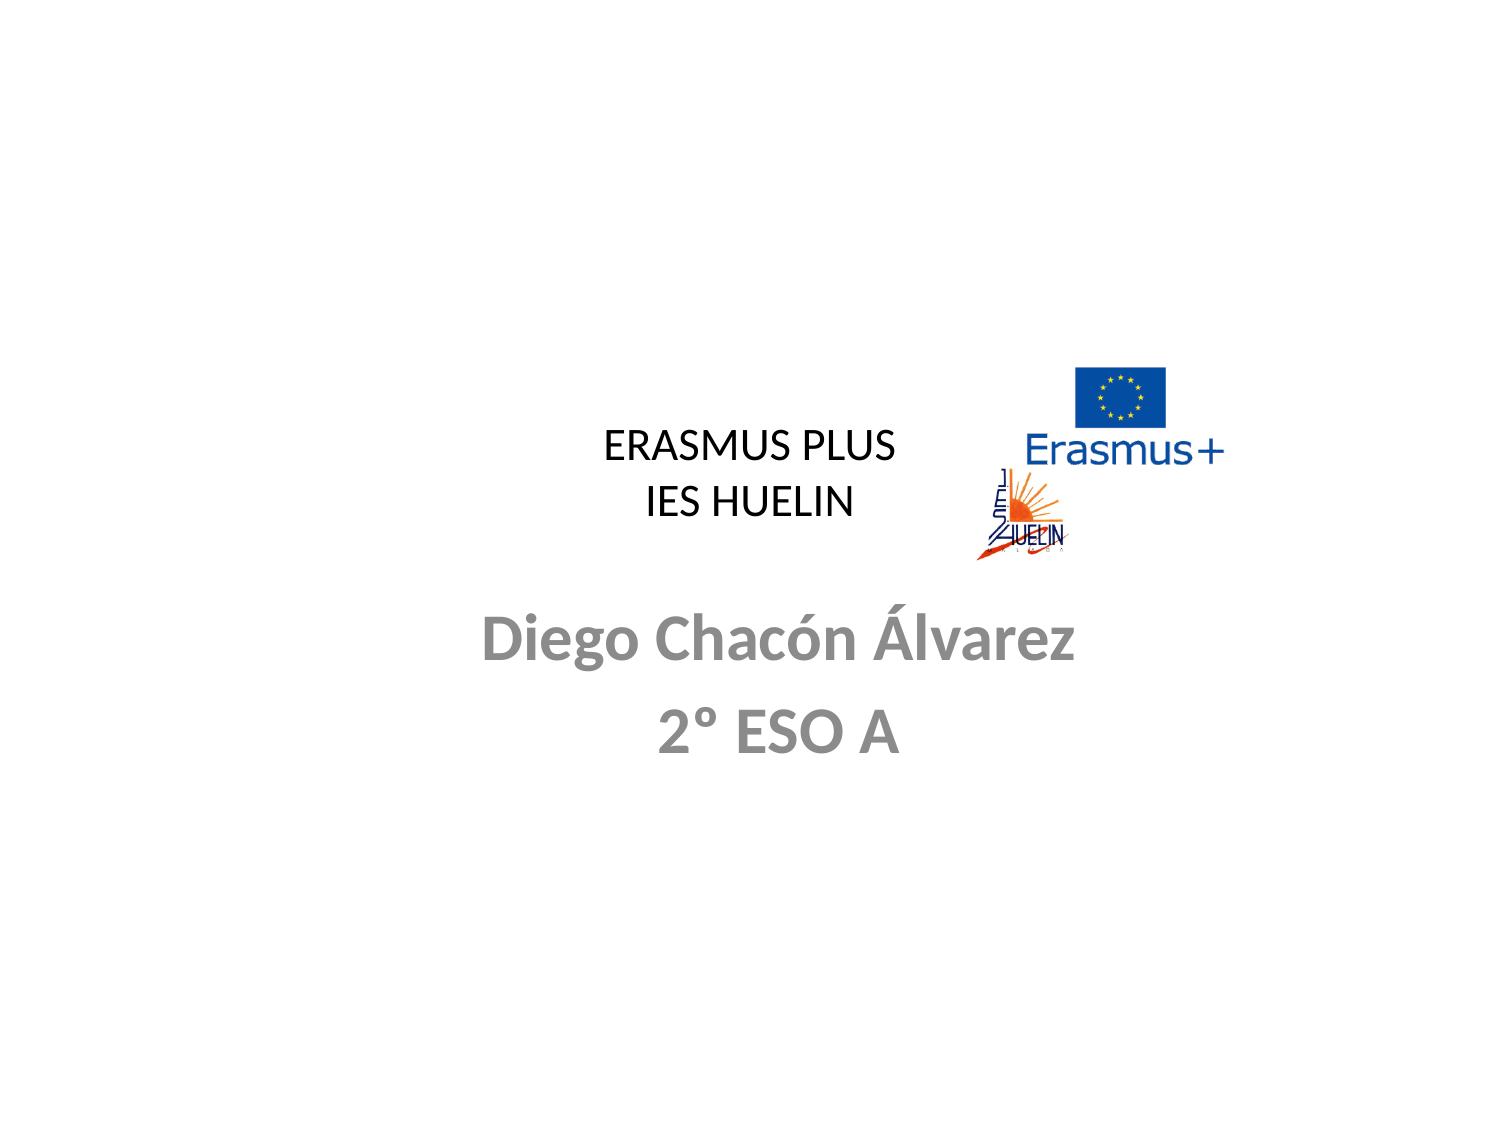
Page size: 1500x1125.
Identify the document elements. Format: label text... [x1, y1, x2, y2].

title ERASMUS PLUS IES HUELIN [112, 349, 1388, 591]
picture [974, 350, 1227, 563]
subtitle Diego Chacón Álvarez 2º ESO A [253, 586, 1304, 874]
